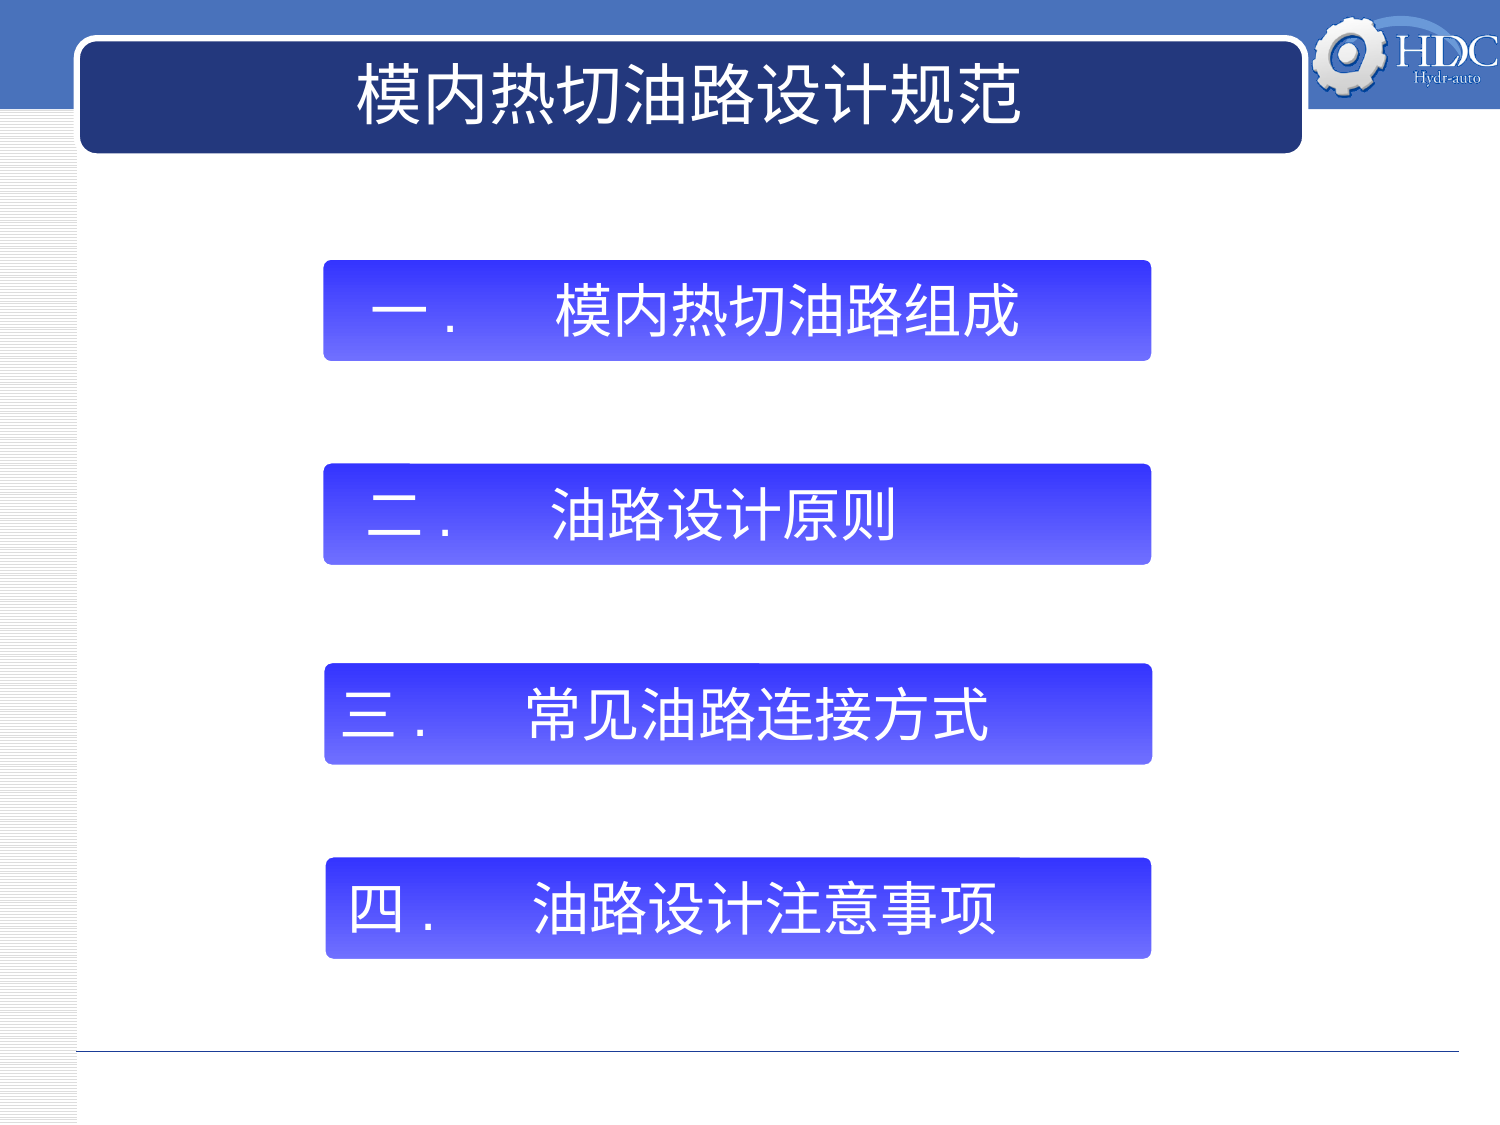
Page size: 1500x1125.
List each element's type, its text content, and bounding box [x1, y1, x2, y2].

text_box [321, 461, 1223, 568]
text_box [323, 855, 1232, 962]
text_box 模内热切油路设计规范 [101, 46, 1277, 139]
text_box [322, 660, 1224, 767]
picture [1305, 10, 1500, 102]
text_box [320, 257, 1154, 364]
